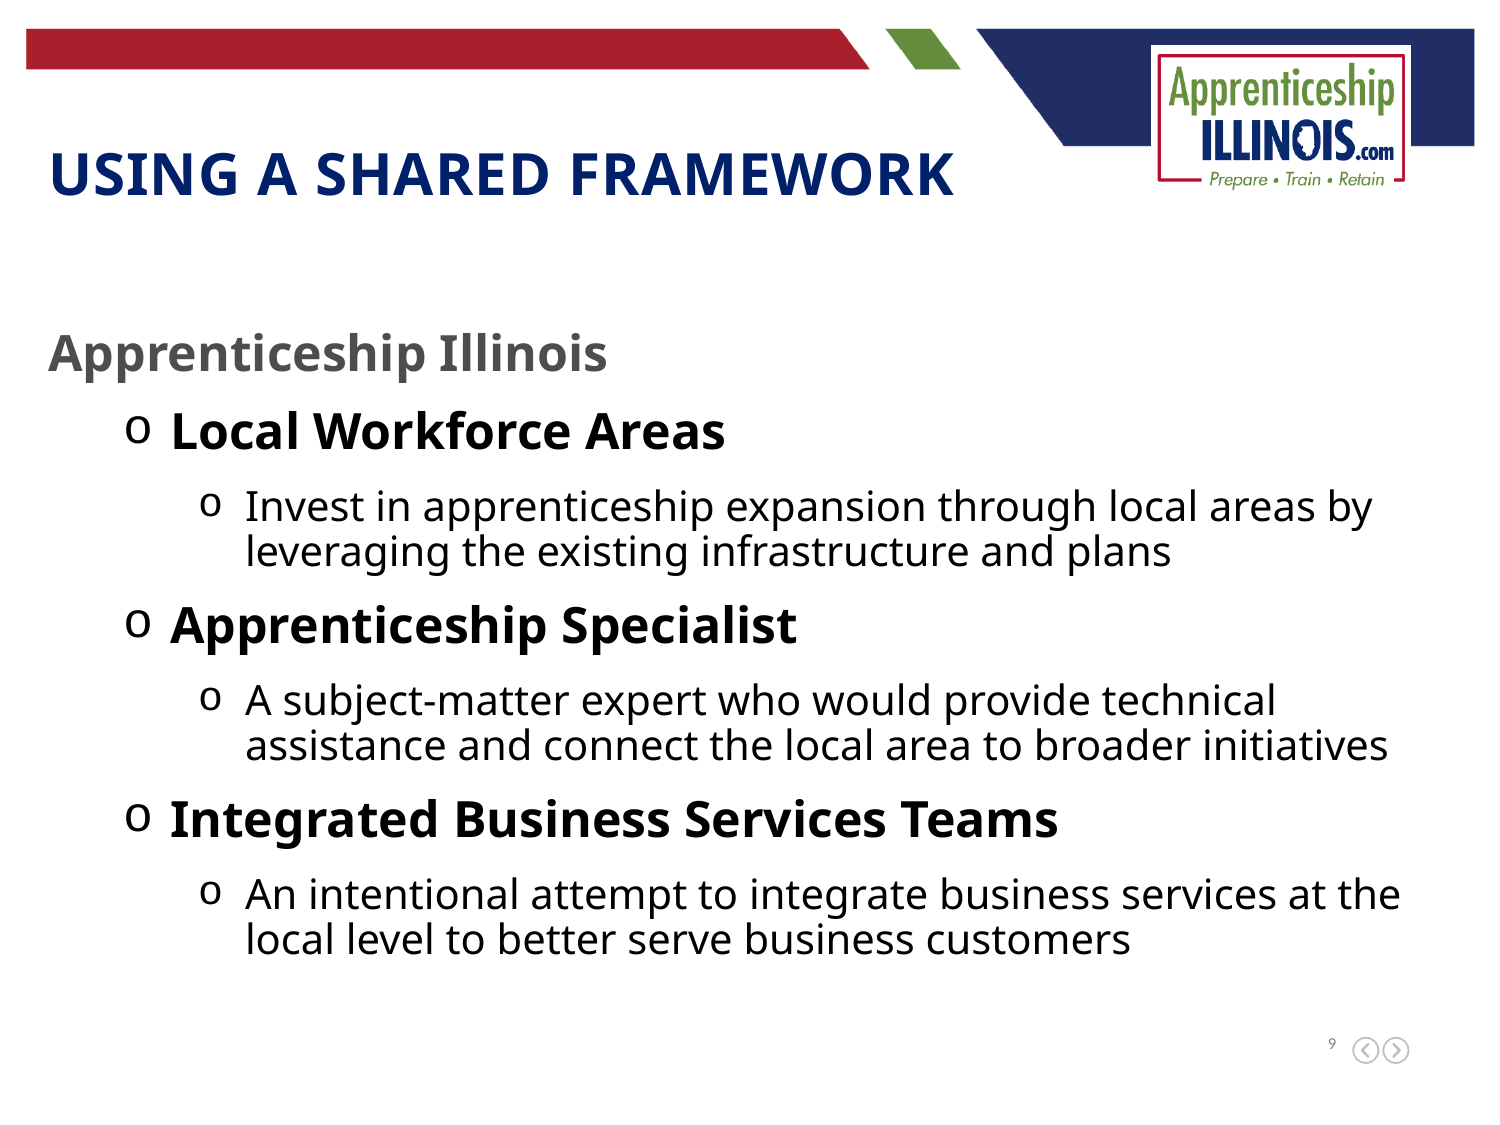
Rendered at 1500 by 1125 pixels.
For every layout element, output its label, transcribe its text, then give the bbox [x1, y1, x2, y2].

list Apprenticeship Illinois Local Workforce Areas Invest in apprenticeship expansion through local areas by leveraging the existing infrastructure and plans Apprenticeship Specialist A subject-matter expert who would provide technical assistance and connect the local area to broader initiatives Integrated Business Services Teams An intentional attempt to integrate business services at the local level to better serve business customers [48, 321, 1461, 1005]
picture [0, 2, 1500, 193]
list using a shared framework [48, 137, 1353, 221]
